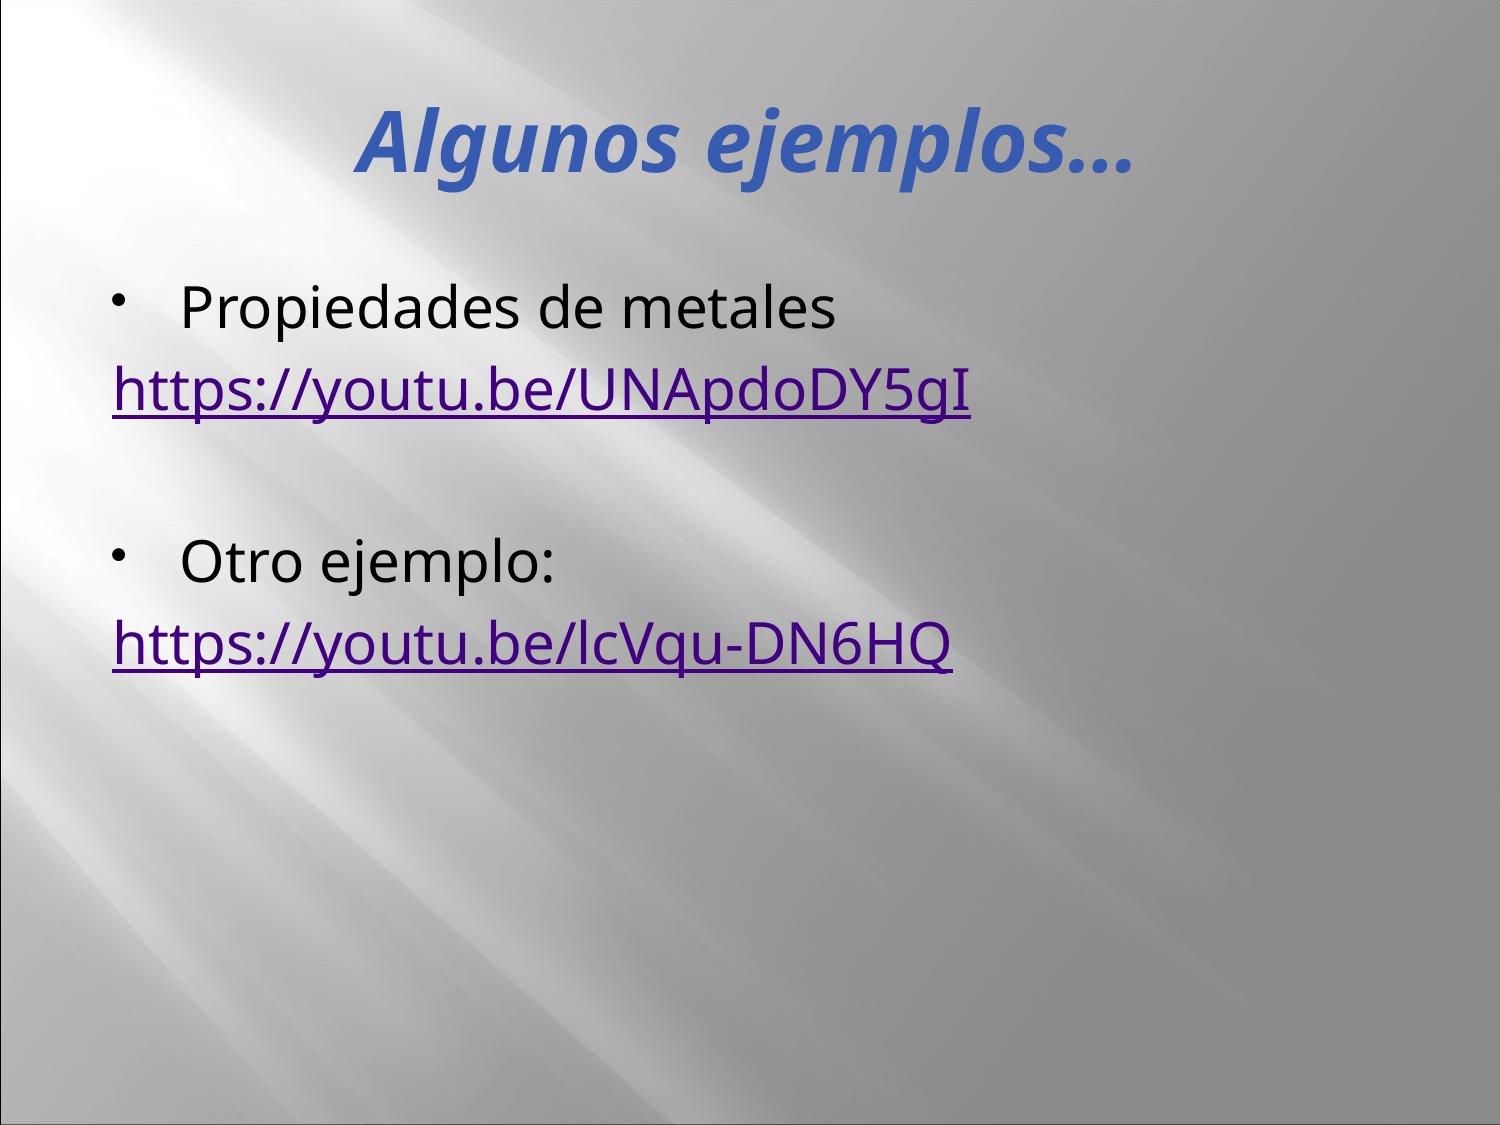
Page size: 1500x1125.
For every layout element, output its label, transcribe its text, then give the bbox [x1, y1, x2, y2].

picture [0, 0, 1500, 1125]
list Propiedades de metales https://youtu.be/UNApdoDY5gI Otro ejemplo: https://youtu.be/lcVqu-DN6HQ [75, 262, 1425, 1035]
title Algunos ejemplos… [75, 45, 1425, 233]
